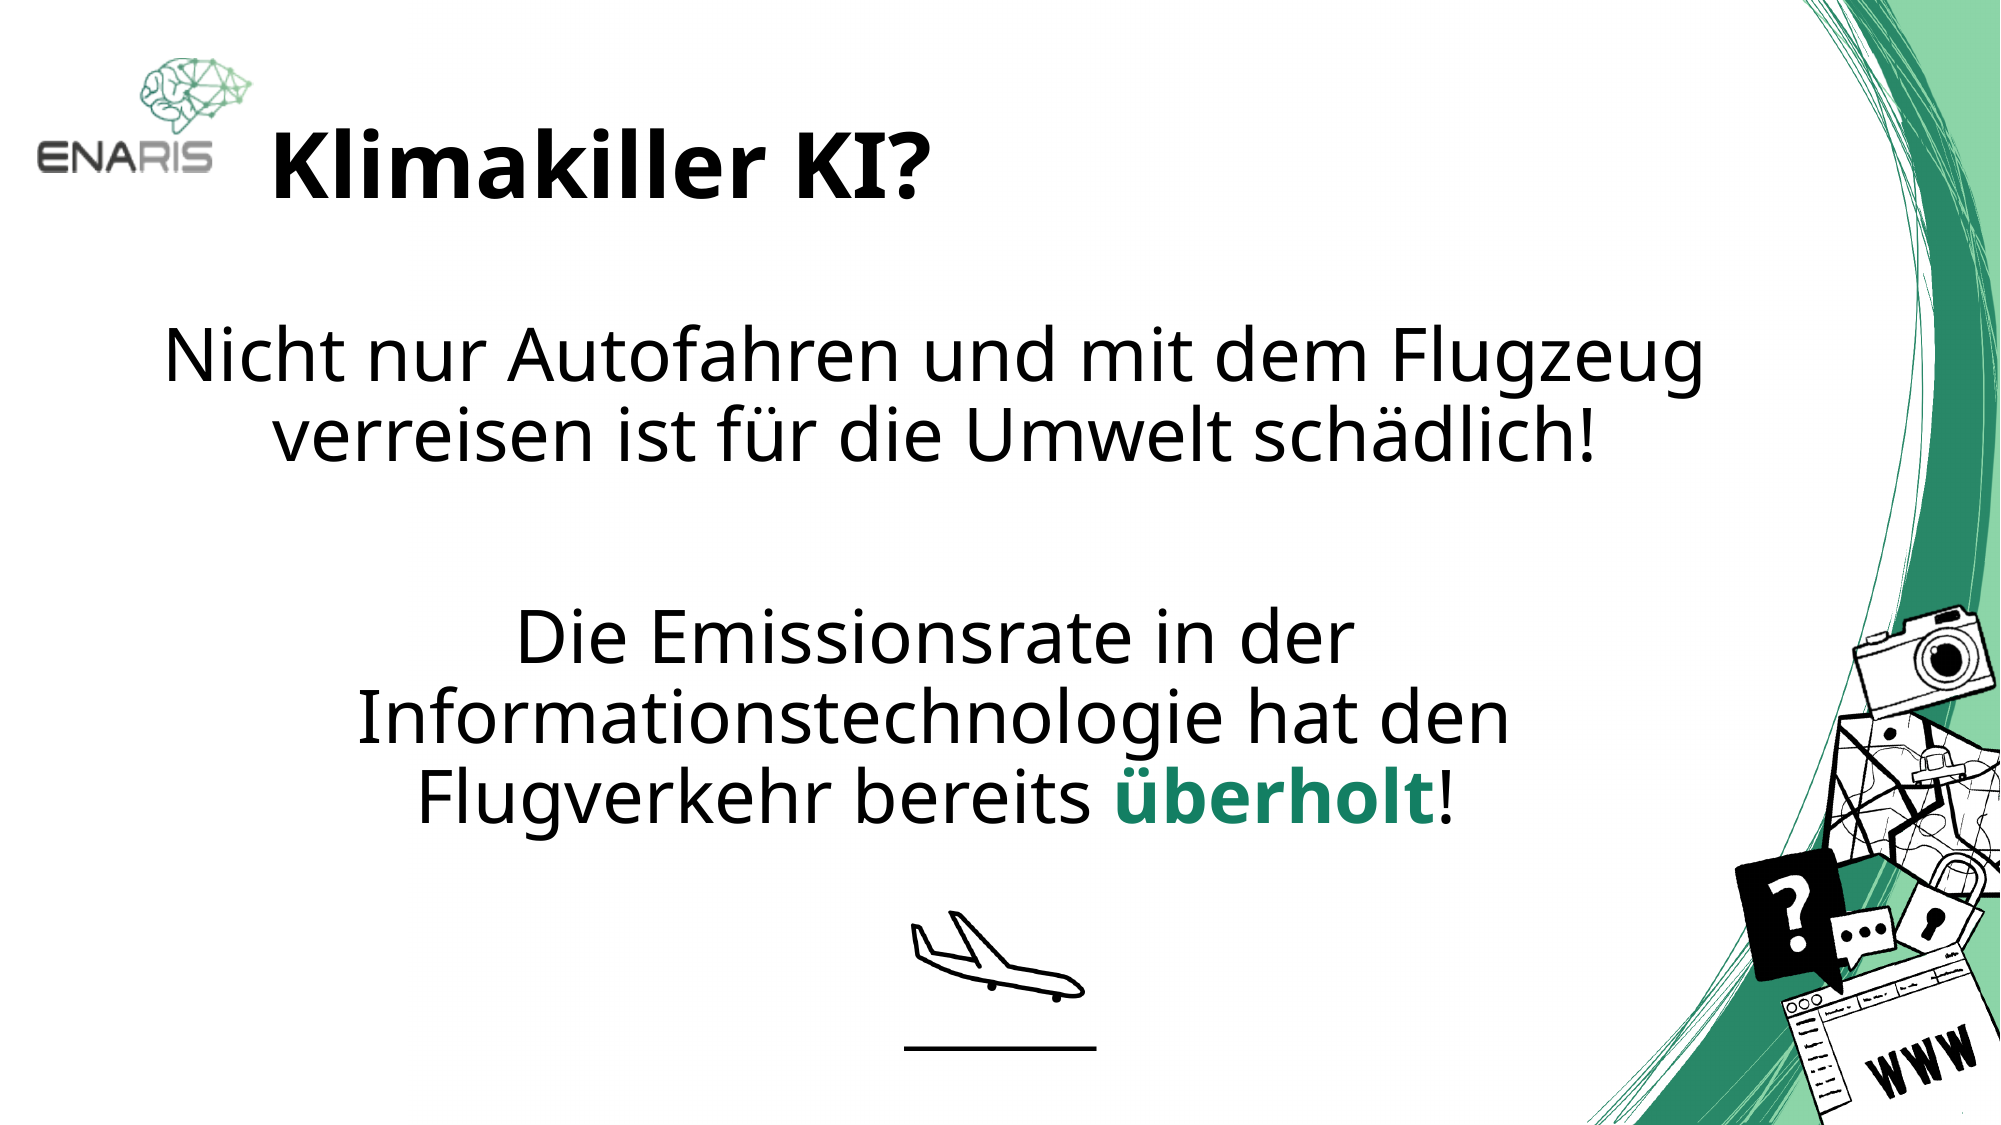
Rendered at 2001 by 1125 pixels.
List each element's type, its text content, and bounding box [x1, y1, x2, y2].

list Nicht nur Autofahren und mit dem Flugzeug verreisen ist für die Umwelt schädlich! Die Emissionsrate in der Informationstechnologie hat den Flugverkehr bereits überholt! [144, 310, 1728, 879]
picture [37, 58, 254, 173]
picture [408, 0, 2000, 1125]
title Klimakiller KI? [253, 59, 1863, 278]
